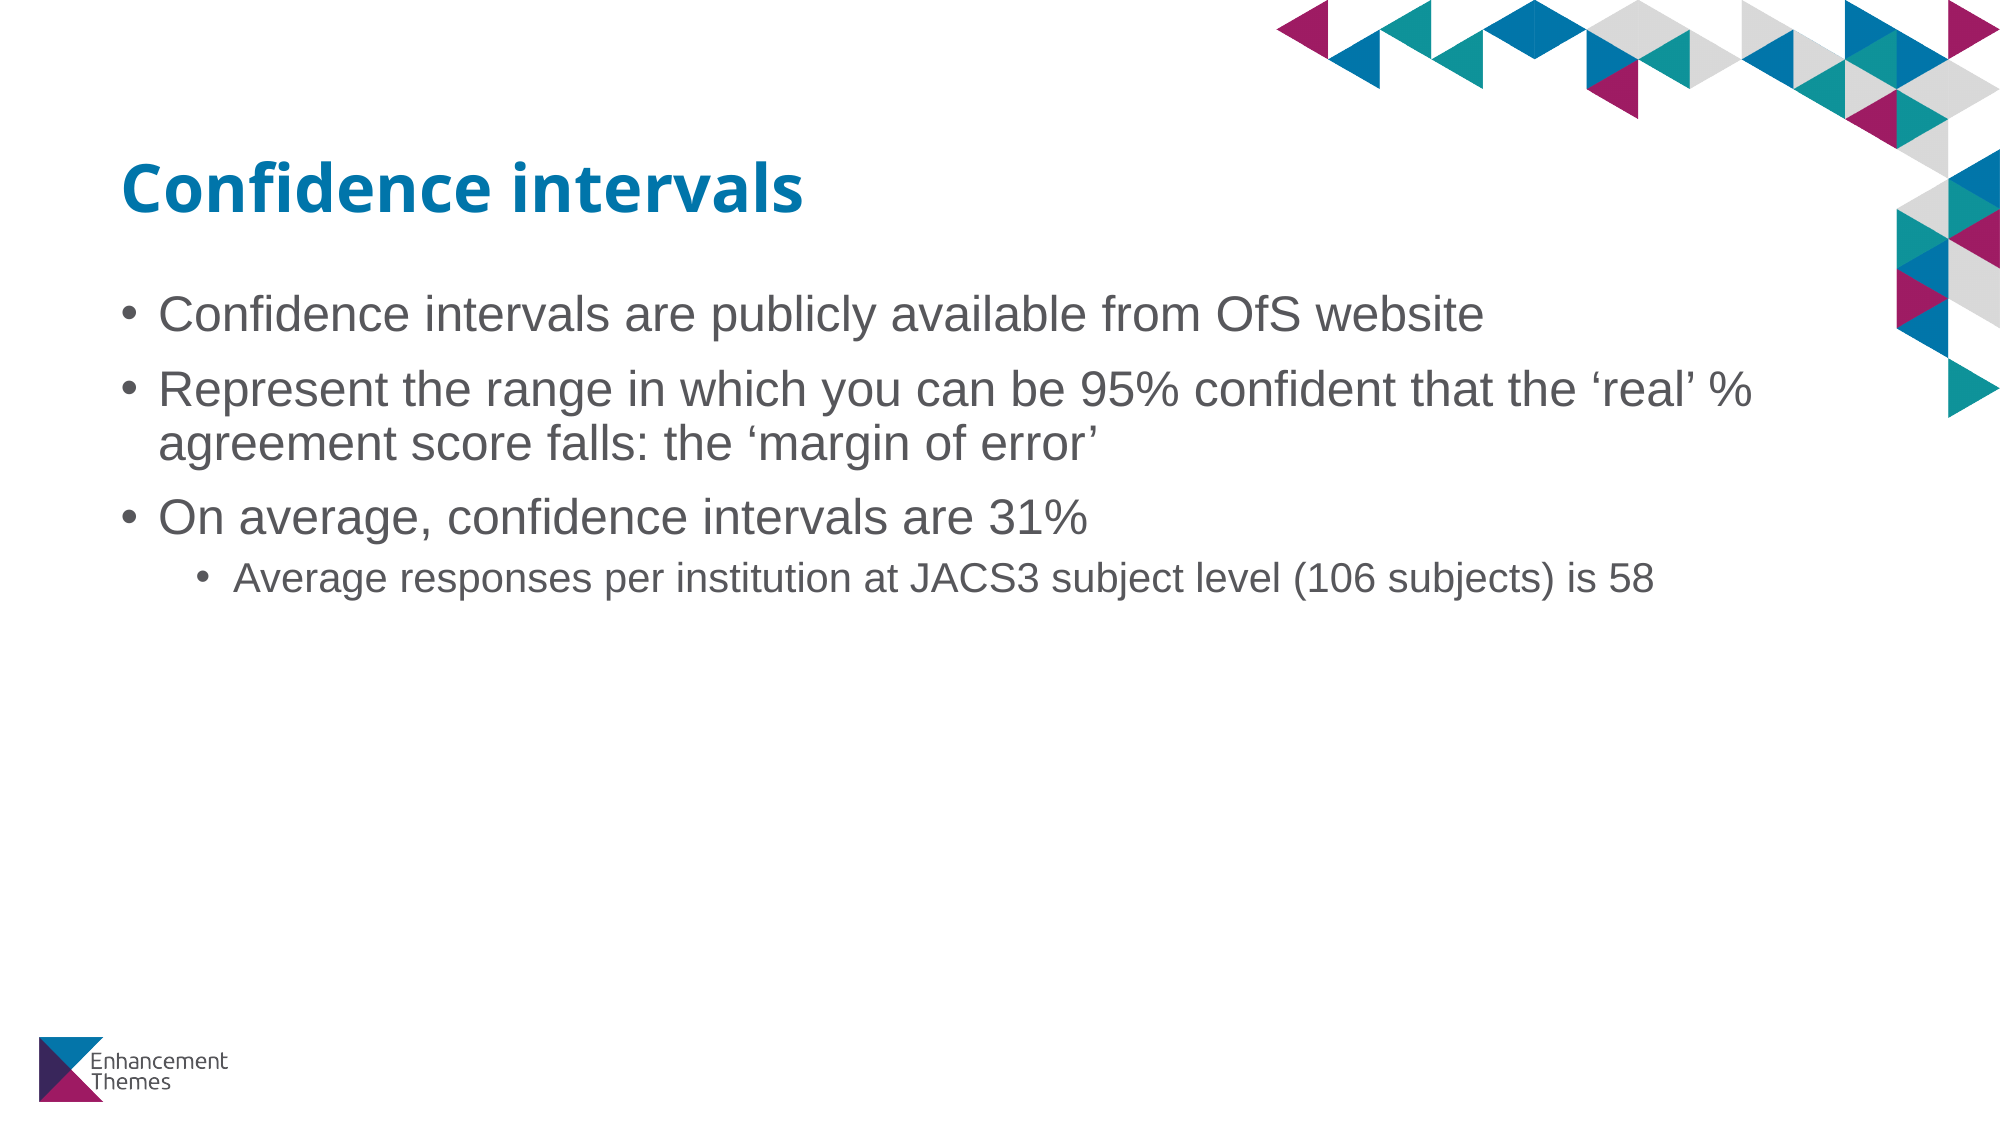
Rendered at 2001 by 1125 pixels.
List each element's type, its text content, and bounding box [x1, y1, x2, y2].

list Confidence intervals are publicly available from OfS website Represent the range in which you can be 95% confident that the ‘real’ % agreement score falls: the ‘margin of error’ On average, confidence intervals are 31% Average responses per institution at JACS3 subject level (106 subjects) is 58 [105, 280, 1831, 851]
picture [39, 1037, 228, 1102]
picture [1276, 0, 2000, 418]
title Confidence intervals [105, 147, 1831, 252]
